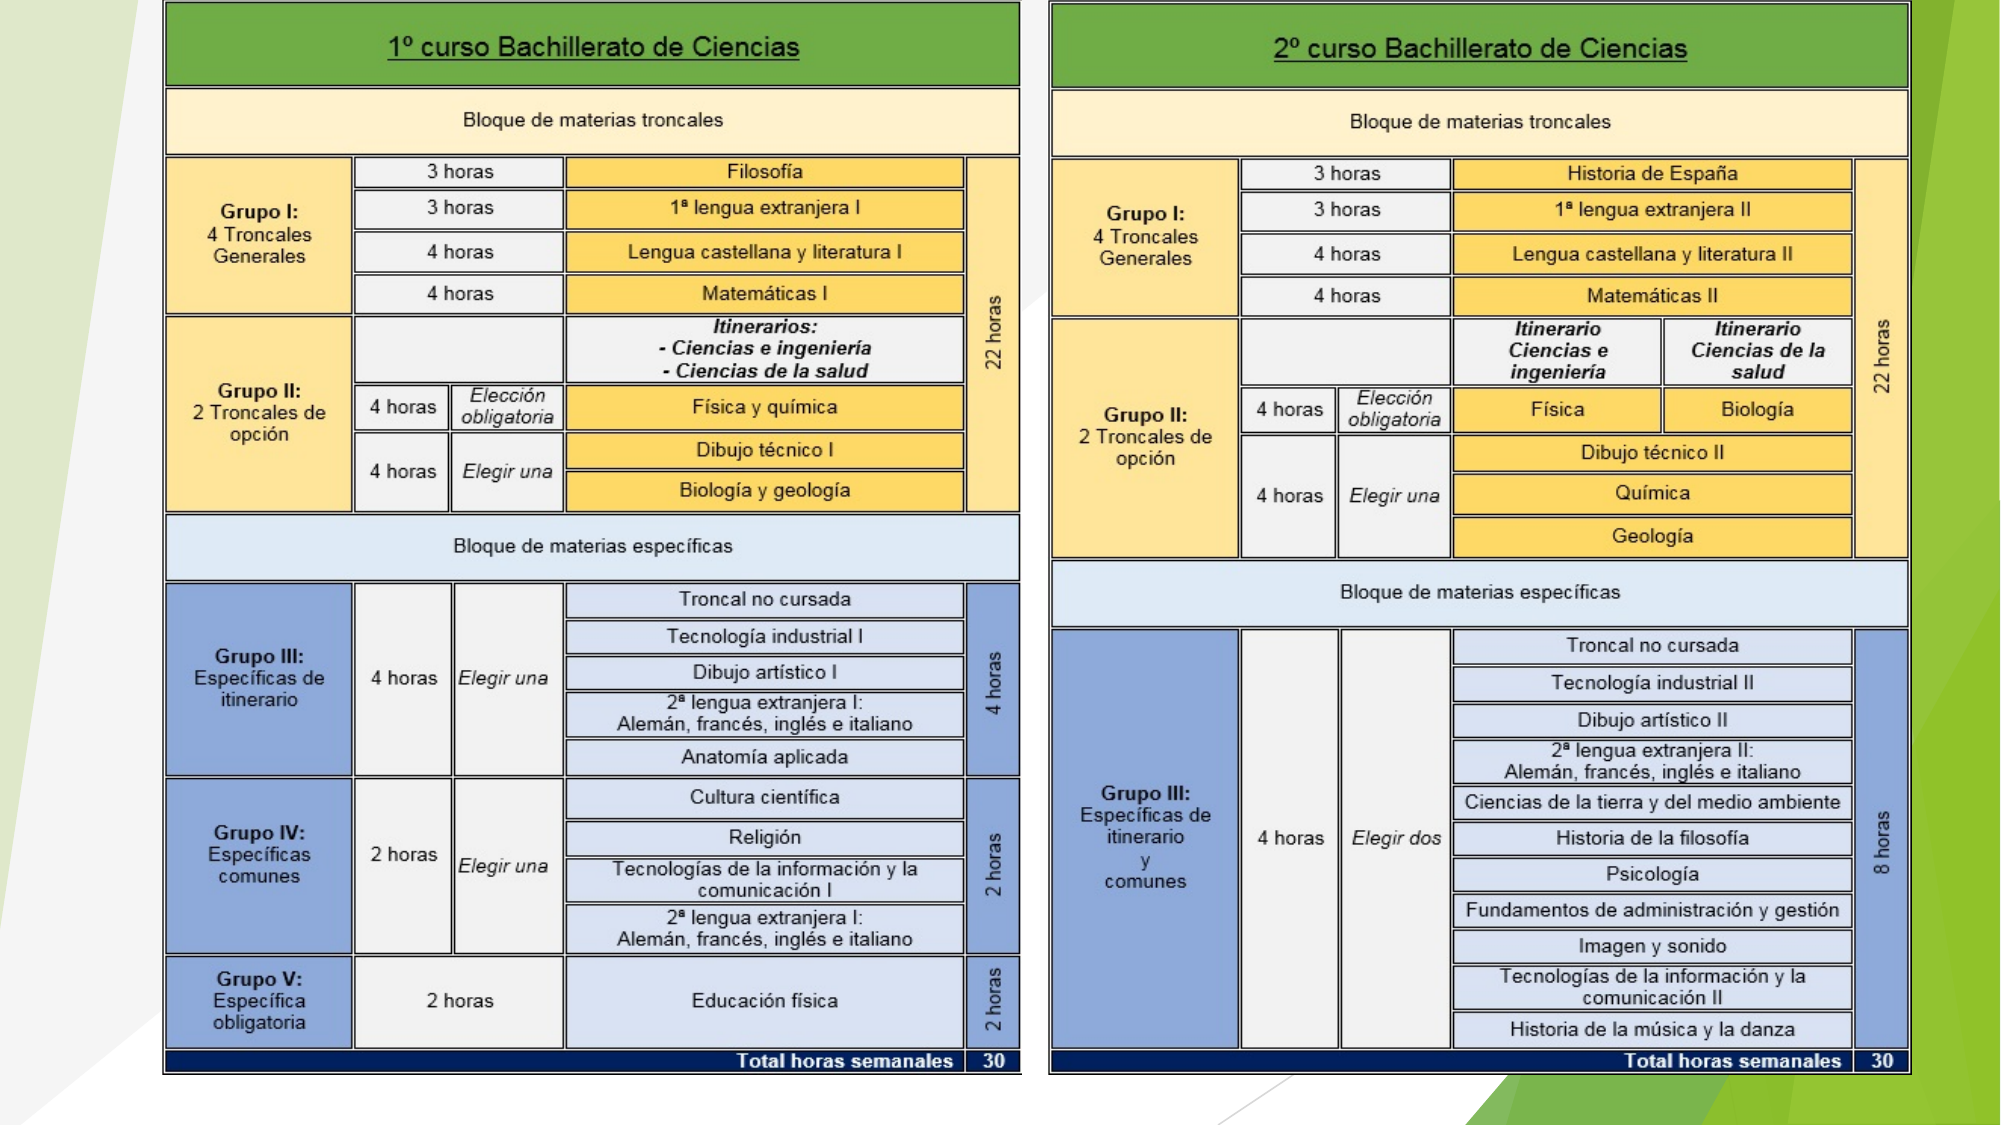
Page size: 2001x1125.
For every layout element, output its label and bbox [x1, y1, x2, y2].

picture [161, 0, 1022, 1076]
picture [1047, 0, 1912, 1076]
